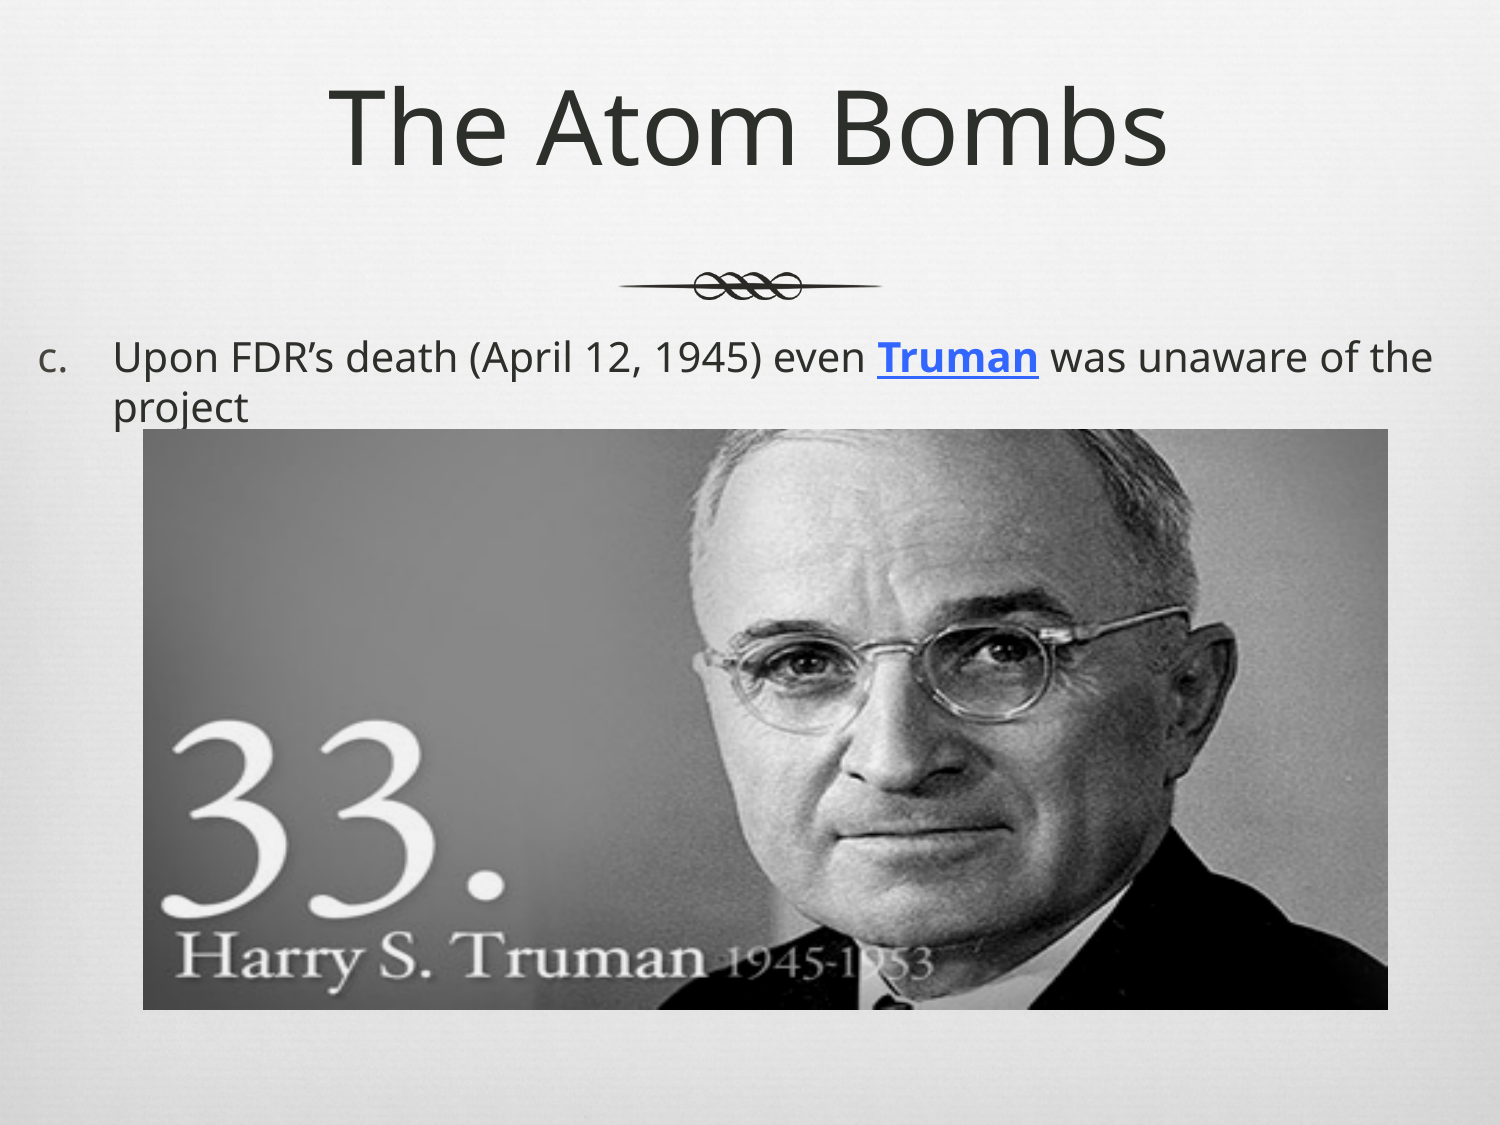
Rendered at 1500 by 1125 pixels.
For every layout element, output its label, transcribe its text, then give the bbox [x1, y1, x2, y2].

picture [615, 272, 885, 300]
title The Atom Bombs [112, 11, 1388, 236]
picture [142, 428, 1388, 1010]
list Upon FDR’s death (April 12, 1945) even Truman was unaware of the project [0, 323, 1500, 1075]
